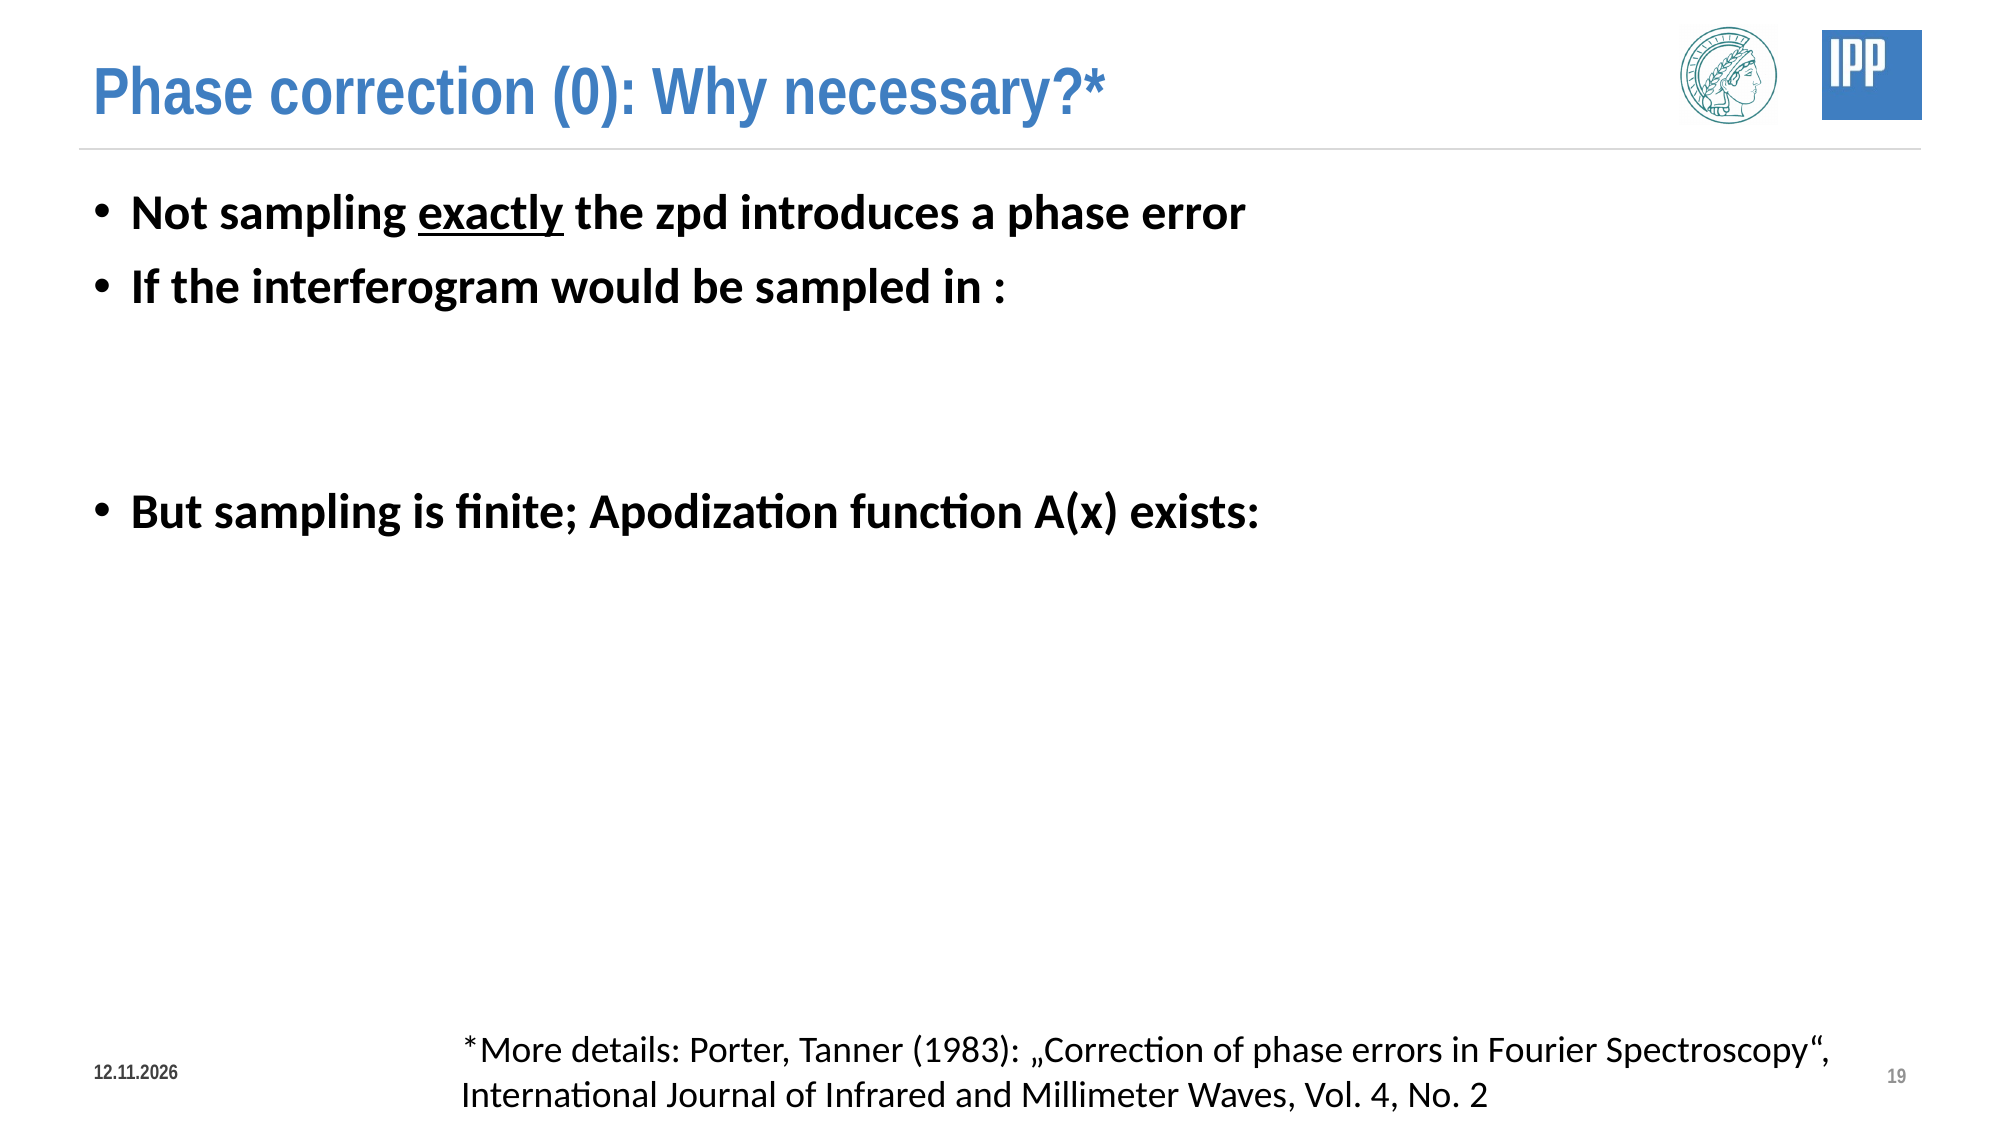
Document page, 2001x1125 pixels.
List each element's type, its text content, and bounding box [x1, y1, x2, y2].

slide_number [78, 1040, 256, 1101]
picture [1679, 24, 1778, 125]
text_box *More details: Porter, Tanner (1983): „Correction of phase errors in Fourier Spectroscopy“, International Journal of Infrared and Millimeter Waves, Vol. 4, No. 2 [446, 1017, 1856, 1122]
picture [1822, 30, 1922, 120]
slide_number 19 [1856, 1044, 1922, 1105]
title Phase correction (0): Why necessary?* [78, 30, 1638, 136]
